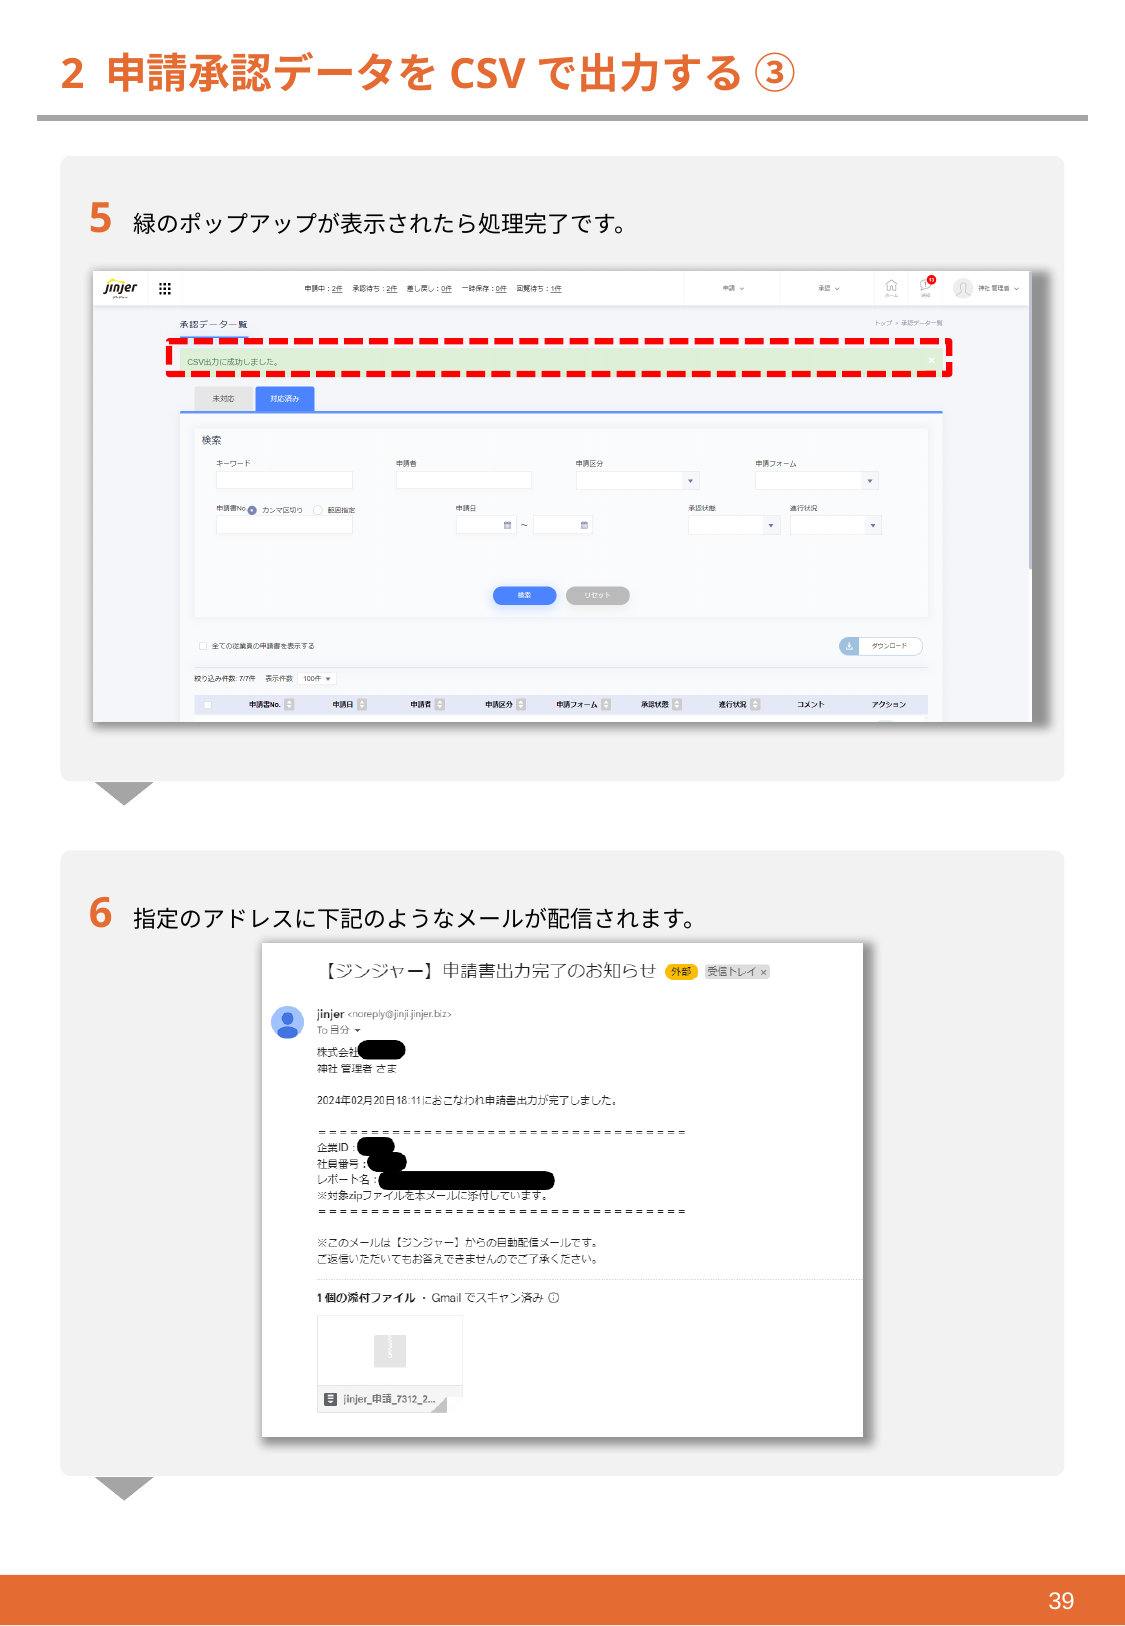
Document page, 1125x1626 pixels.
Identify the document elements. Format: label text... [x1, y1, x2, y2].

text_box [60, 155, 1065, 813]
text_box 6 指定のアドレスに下記のようなメールが配信されます。 [58, 848, 1067, 1479]
picture [262, 942, 863, 1438]
slide_number 39 [1042, 1585, 1098, 1615]
picture [92, 271, 1033, 722]
picture [87, 1450, 162, 1527]
title 2 申請承認データをCSVで出力する ③ [60, 47, 1065, 98]
